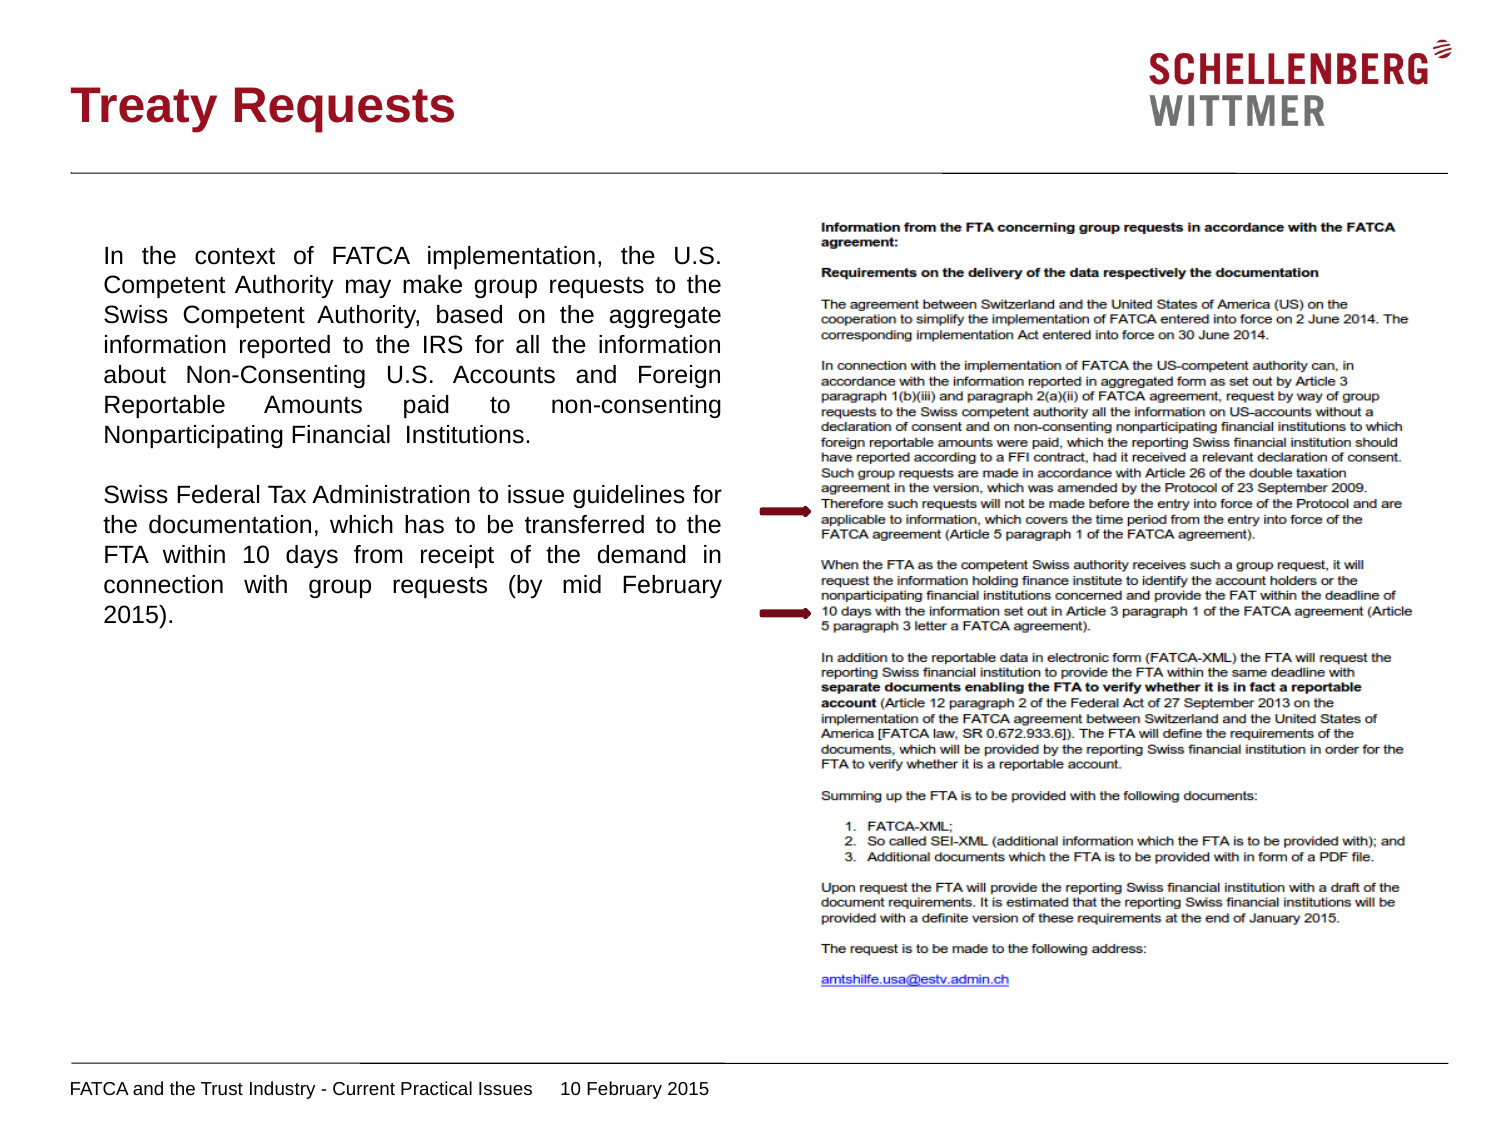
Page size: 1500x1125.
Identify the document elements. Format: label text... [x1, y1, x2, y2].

title Treaty Requests [70, 34, 1081, 171]
picture [1118, 20, 1482, 159]
text_box [759, 507, 799, 516]
picture [804, 207, 1436, 1012]
text_box In the context of FATCA implementation, the U.S. Competent Authority may make group requests to the Swiss Competent Authority, based on the aggregate information reported to the IRS for all the information about Non-Consenting U.S. Accounts and Foreign Reportable Amounts paid to non-consenting Nonparticipating Financial Institutions. Swiss Federal Tax Administration to issue guidelines for the documentation, which has to be transferred to the FTA within 10 days from receipt of the demand in connection with group requests (by mid February 2015). [88, 231, 739, 696]
text_box [759, 609, 799, 618]
